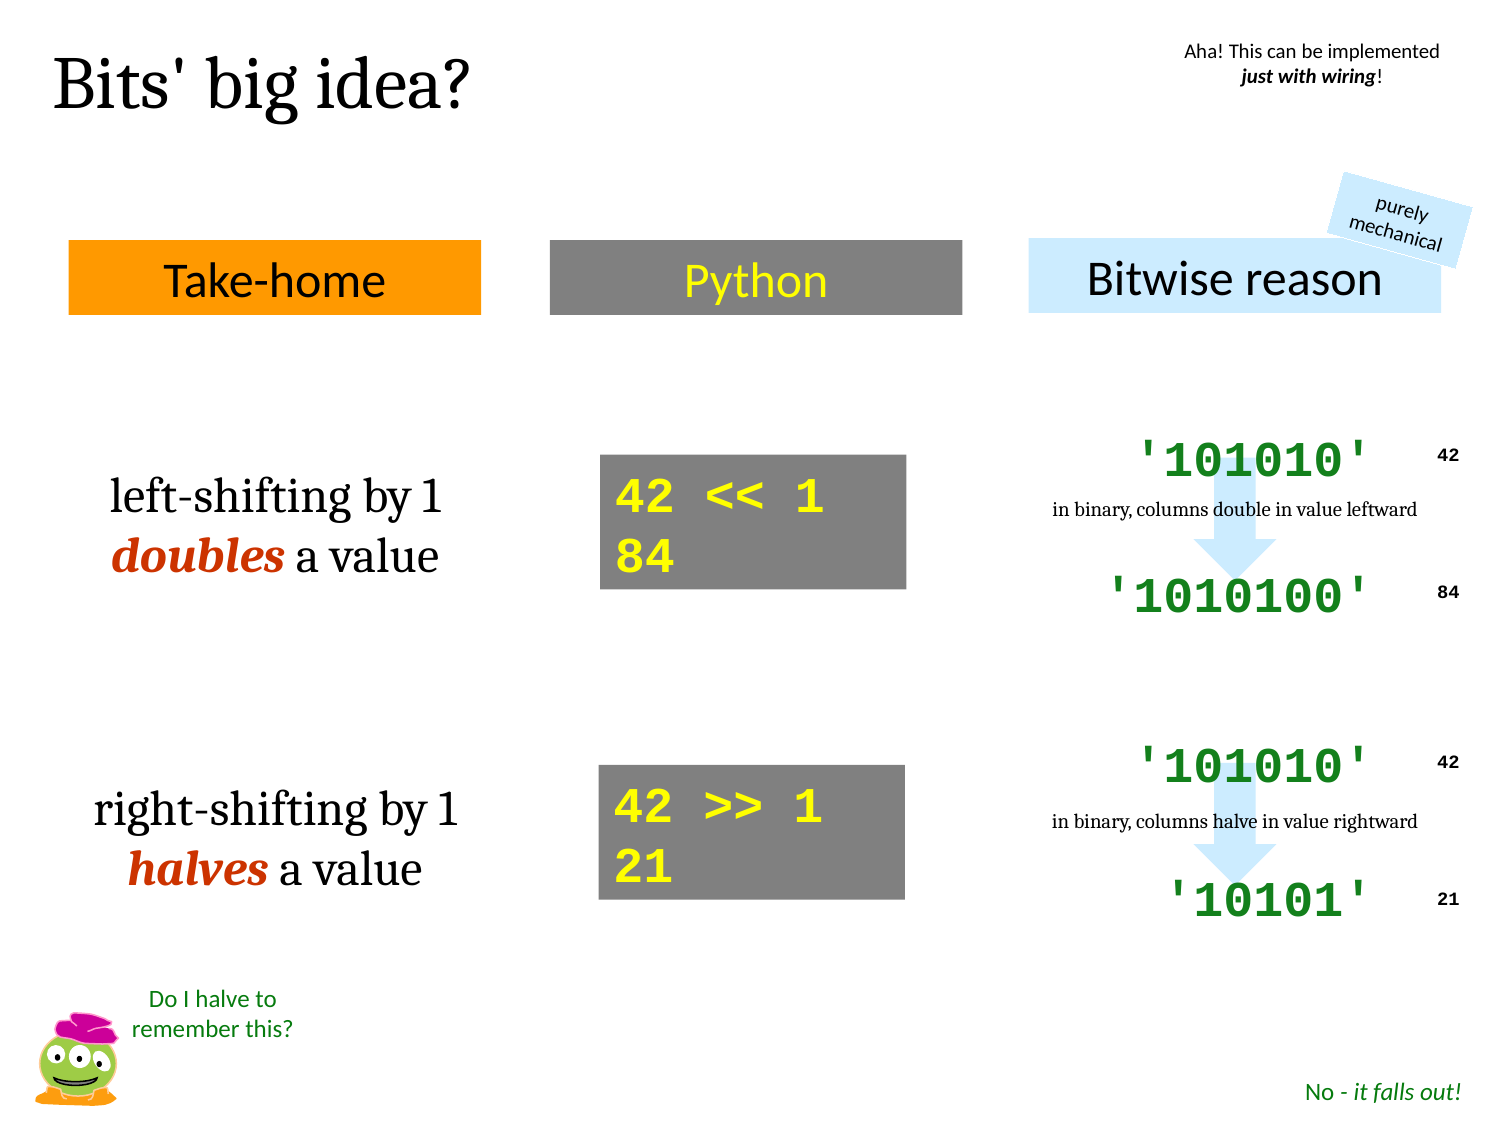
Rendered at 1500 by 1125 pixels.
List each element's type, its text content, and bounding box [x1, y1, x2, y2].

text_box 42 [1422, 435, 1475, 473]
text_box Bits' big idea? [37, 25, 700, 131]
text_box [1193, 840, 1277, 859]
text_box Aha! This can be implemented just with wiring! [1157, 30, 1468, 96]
text_box No - it falls out! [1280, 1067, 1478, 1113]
text_box [1193, 529, 1277, 554]
text_box purely mechanical [1326, 170, 1474, 270]
text_box 84 [1422, 572, 1475, 610]
text_box Do I halve to remember this? [114, 974, 312, 1050]
text_box '1010100' [1081, 554, 1389, 630]
text_box Take-home [68, 240, 482, 315]
text_box in binary, columns halve in value rightward [1036, 800, 1433, 840]
text_box 42 [1422, 742, 1475, 780]
text_box right-shifting by 1 halves a value [49, 768, 500, 903]
text_box in binary, columns double in value leftward [1037, 488, 1433, 529]
text_box Bitwise reason [1028, 238, 1442, 313]
text_box 21 [1422, 879, 1475, 917]
text_box '101010' [1081, 724, 1389, 800]
text_box '101010' [1081, 418, 1389, 488]
text_box '10101' [1081, 859, 1389, 934]
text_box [35, 1012, 119, 1106]
text_box 42 >> 1 21 [598, 764, 905, 900]
text_box 42 << 1 84 [600, 454, 907, 590]
text_box left-shifting by 1 doubles a value [68, 454, 482, 590]
text_box Python [549, 240, 963, 315]
